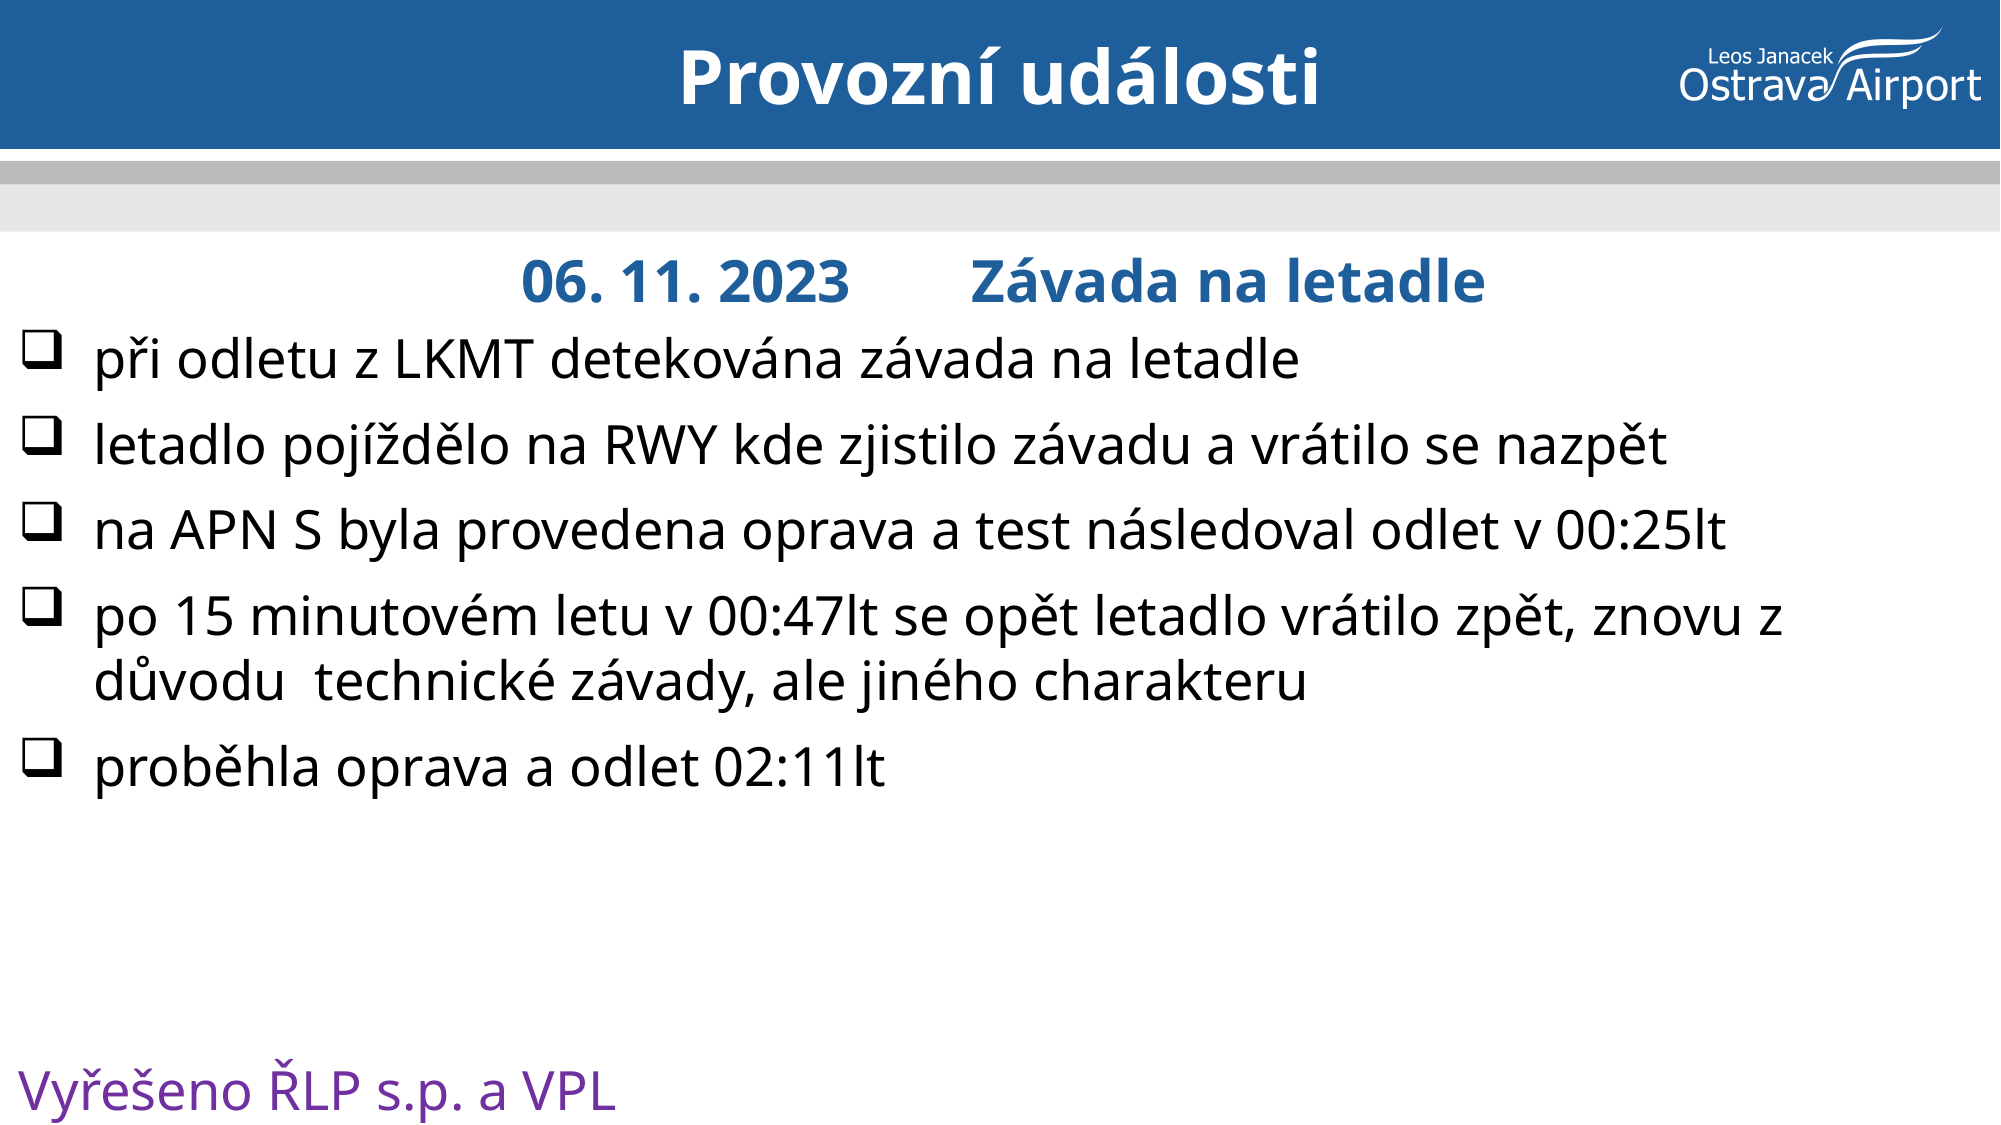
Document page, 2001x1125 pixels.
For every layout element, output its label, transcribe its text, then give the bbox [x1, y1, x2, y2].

text_box 06. 11. 2023 Závada na letadle při odletu z LKMT detekována závada na letadle letadlo pojíždělo na RWY kde zjistilo závadu a vrátilo se nazpět na APN S byla provedena oprava a test následoval odlet v 00:25lt po 15 minutovém letu v 00:47lt se opět letadlo vrátilo zpět, znovu z důvodu technické závady, ale jiného charakteru proběhla oprava a odlet 02:11lt [3, 236, 2000, 805]
picture [1662, 11, 2000, 137]
text_box Provozní události [0, 0, 2000, 150]
text_box [0, 184, 2000, 233]
text_box Vyřešeno ŘLP s.p. a VPL [4, 1049, 2000, 1125]
text_box [0, 160, 2000, 184]
